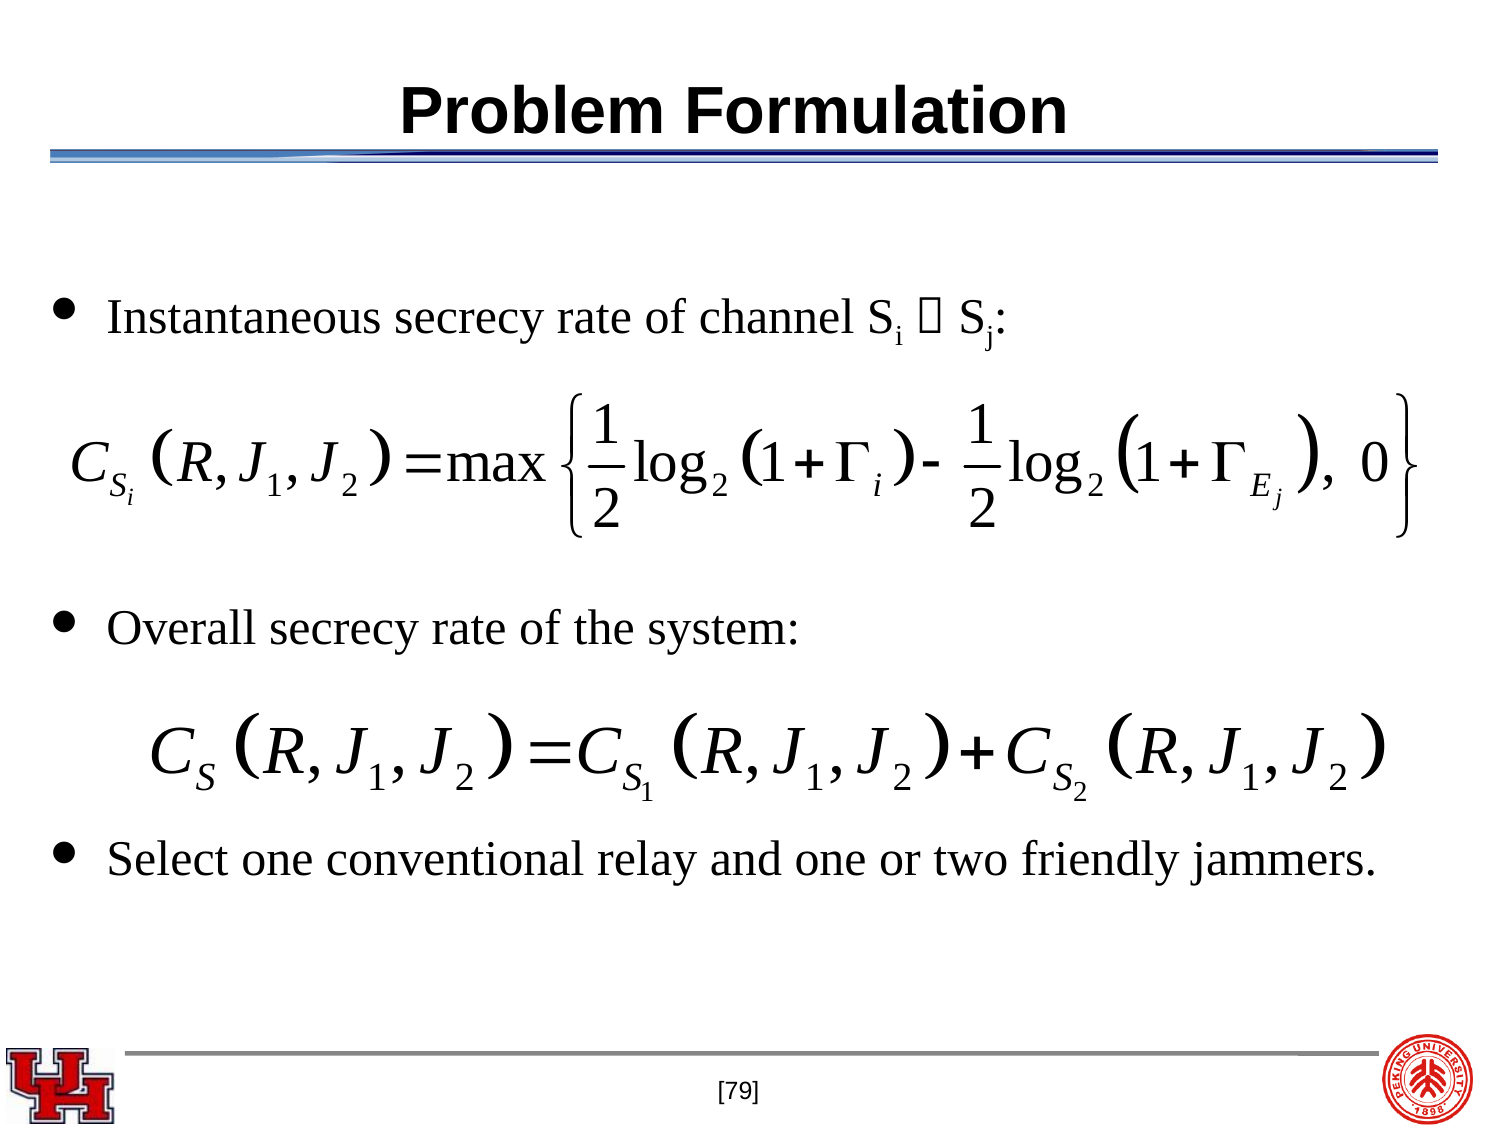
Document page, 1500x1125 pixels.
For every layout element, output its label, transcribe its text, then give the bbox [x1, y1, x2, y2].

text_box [140, 698, 1396, 814]
picture [1379, 1032, 1475, 1125]
list Instantaneous secrecy rate of channel Si  Sj: Overall secrecy rate of the system: Select one conventional relay and one or two friendly jammers. [35, 275, 1418, 1038]
title Problem Formulation [49, 37, 1438, 155]
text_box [62, 382, 1431, 551]
picture [6, 1048, 115, 1124]
picture [50, 155, 1438, 163]
